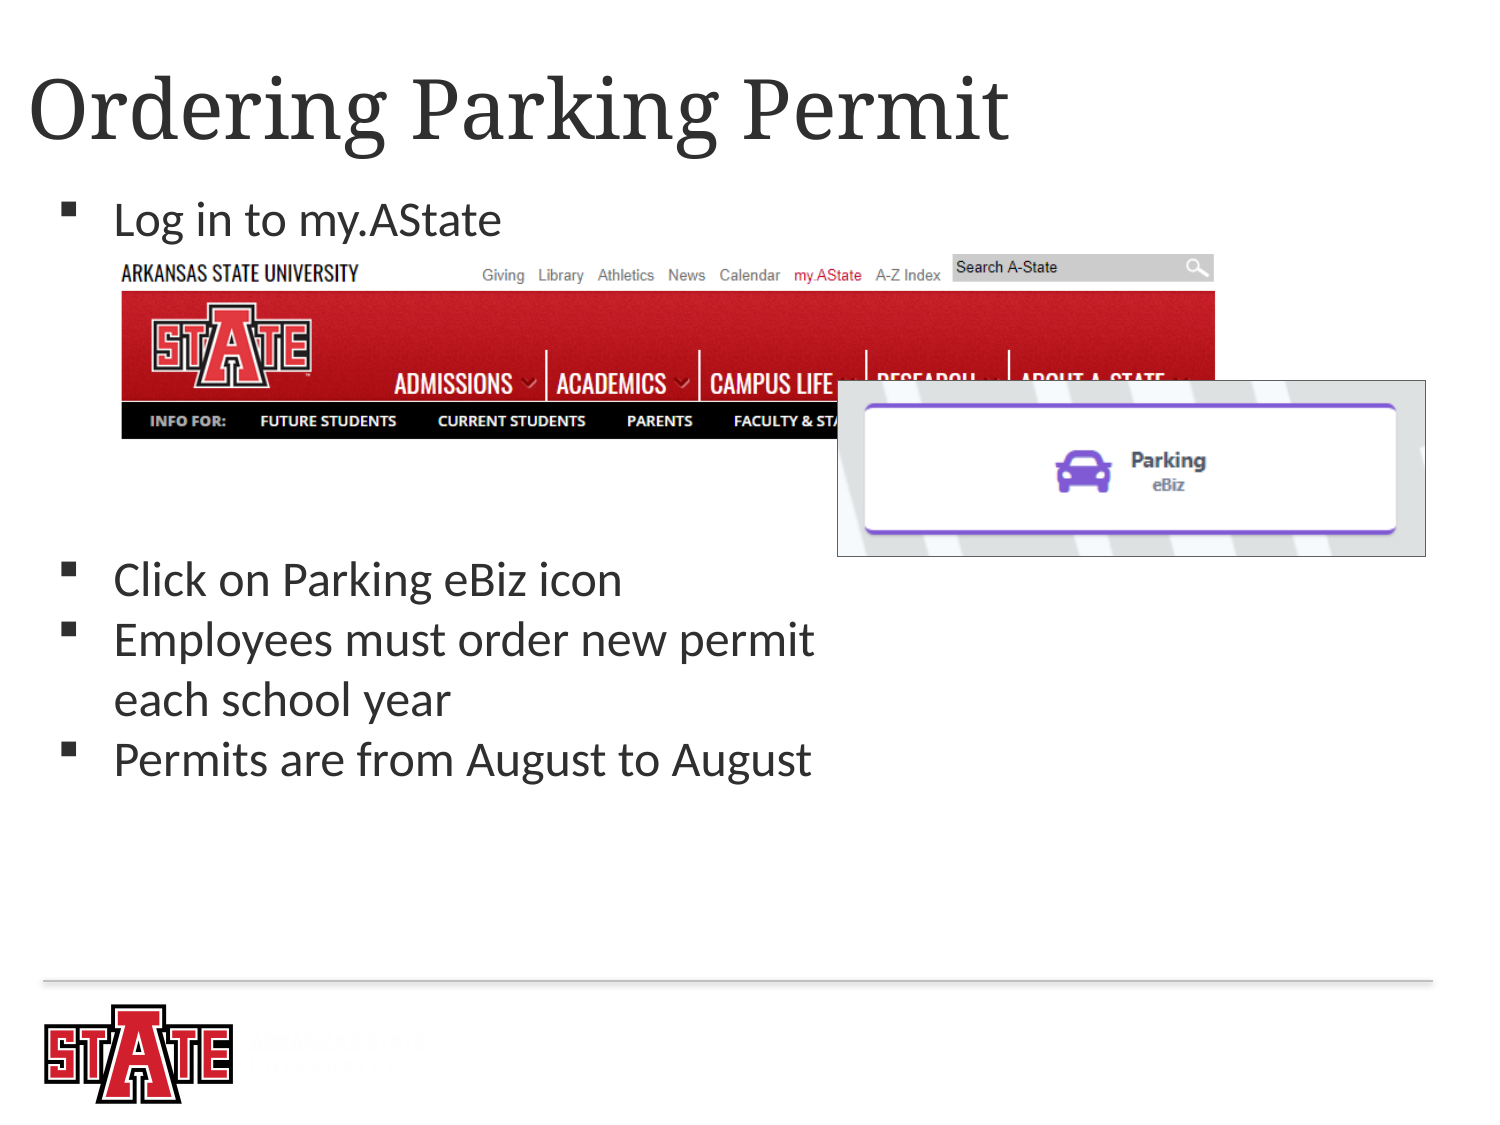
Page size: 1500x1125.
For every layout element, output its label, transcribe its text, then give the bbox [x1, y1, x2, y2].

picture [42, 1002, 425, 1106]
picture [115, 254, 1426, 557]
text_box Ordering Parking Permit [12, 48, 1026, 164]
text_box Log in to my.AState Click on Parking eBiz icon Employees must order new permit each school year Permits are from August to August [42, 178, 852, 844]
